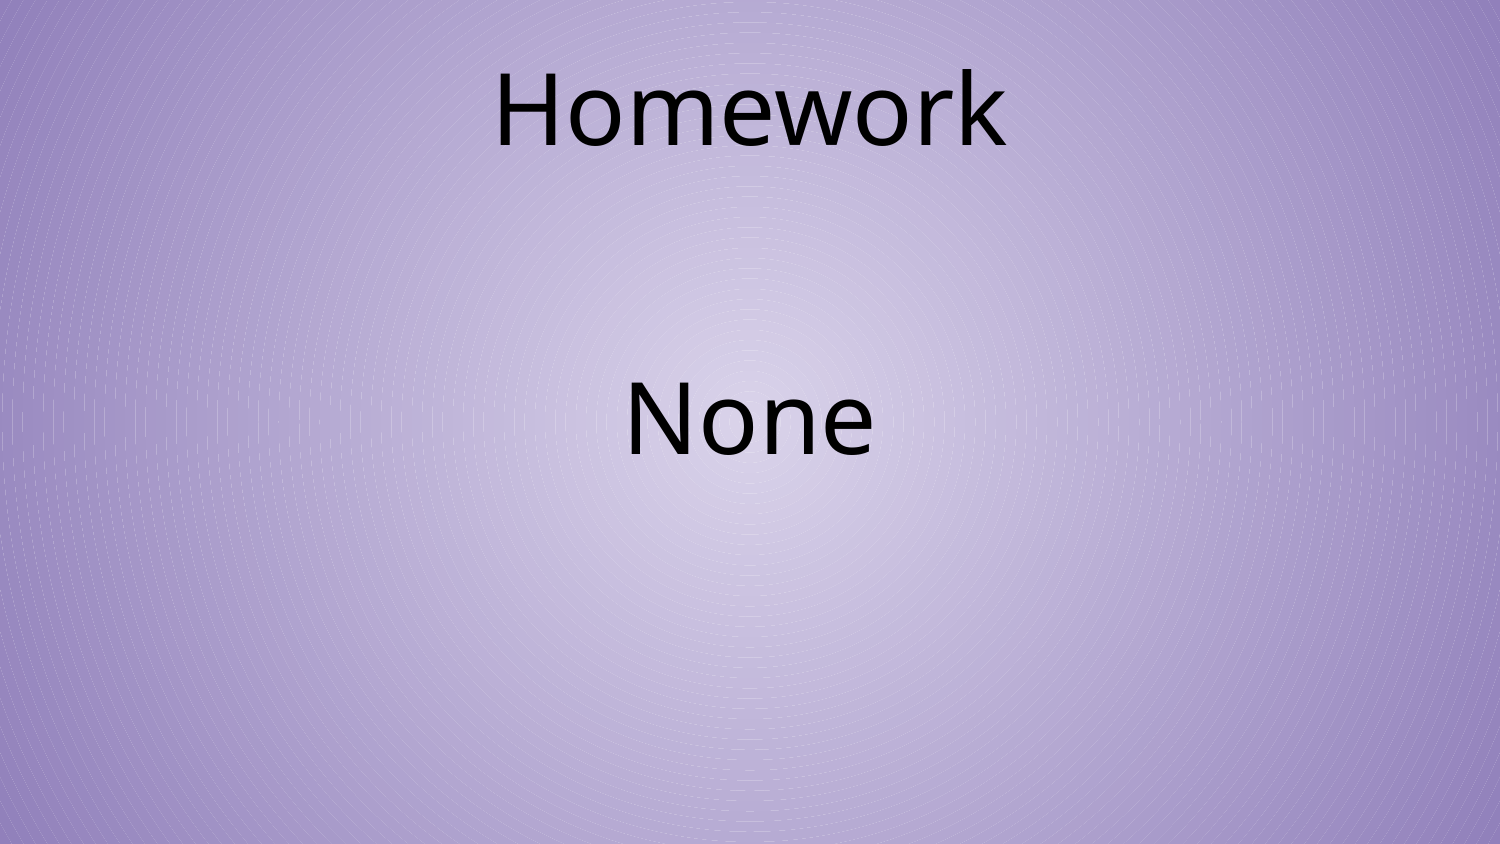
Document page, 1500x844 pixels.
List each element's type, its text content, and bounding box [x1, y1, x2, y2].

list None [51, 321, 1449, 557]
title Homework [51, 30, 1449, 125]
